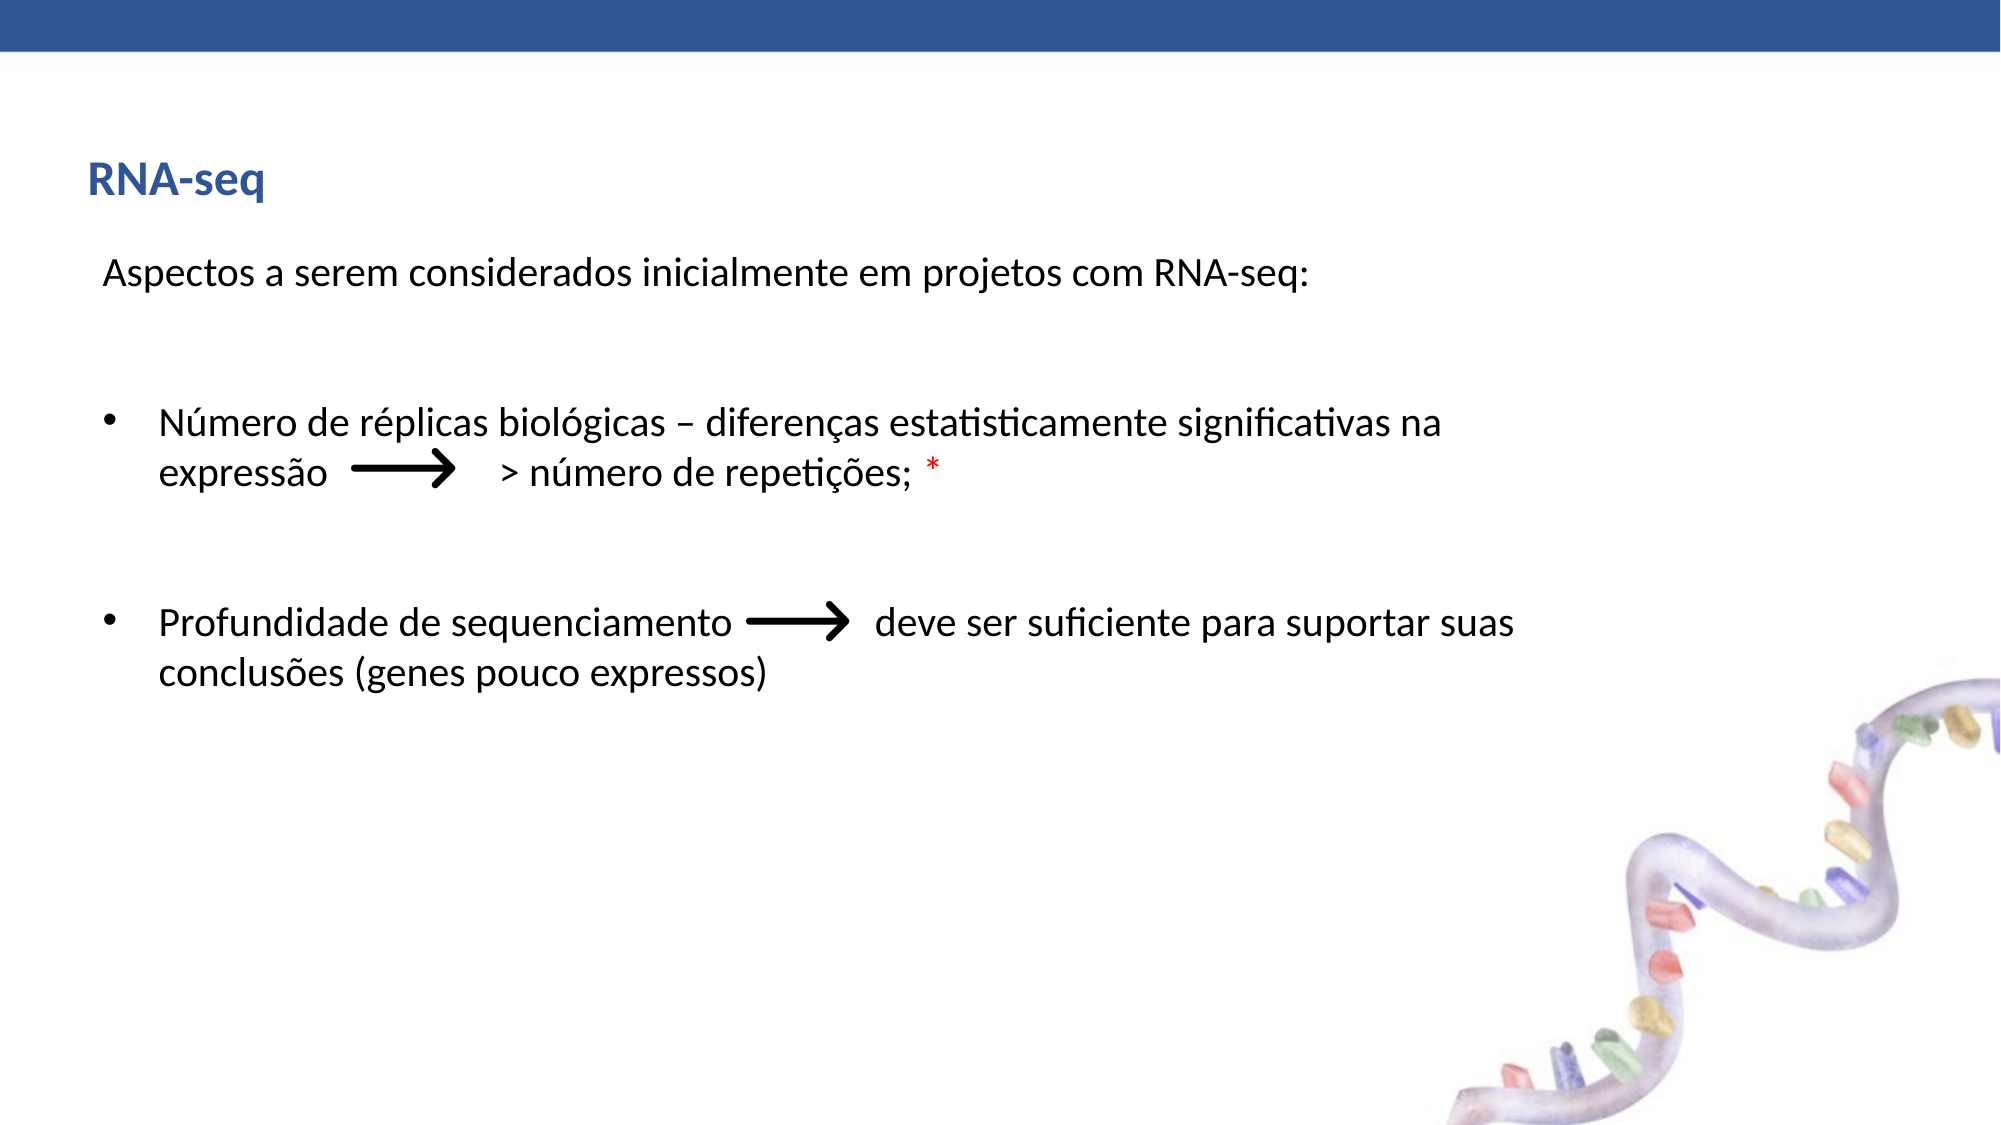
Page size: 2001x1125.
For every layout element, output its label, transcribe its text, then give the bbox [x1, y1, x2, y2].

picture [0, 0, 2001, 1125]
text_box Aspectos a serem considerados inicialmente em projetos com RNA-seq: Número de réplicas biológicas – diferenças estatisticamente significativas na expressão > número de repetições; * Profundidade de sequenciamento deve ser suficiente para suportar suas conclusões (genes pouco expressos) [87, 236, 1582, 952]
text_box RNA-seq [72, 138, 323, 334]
